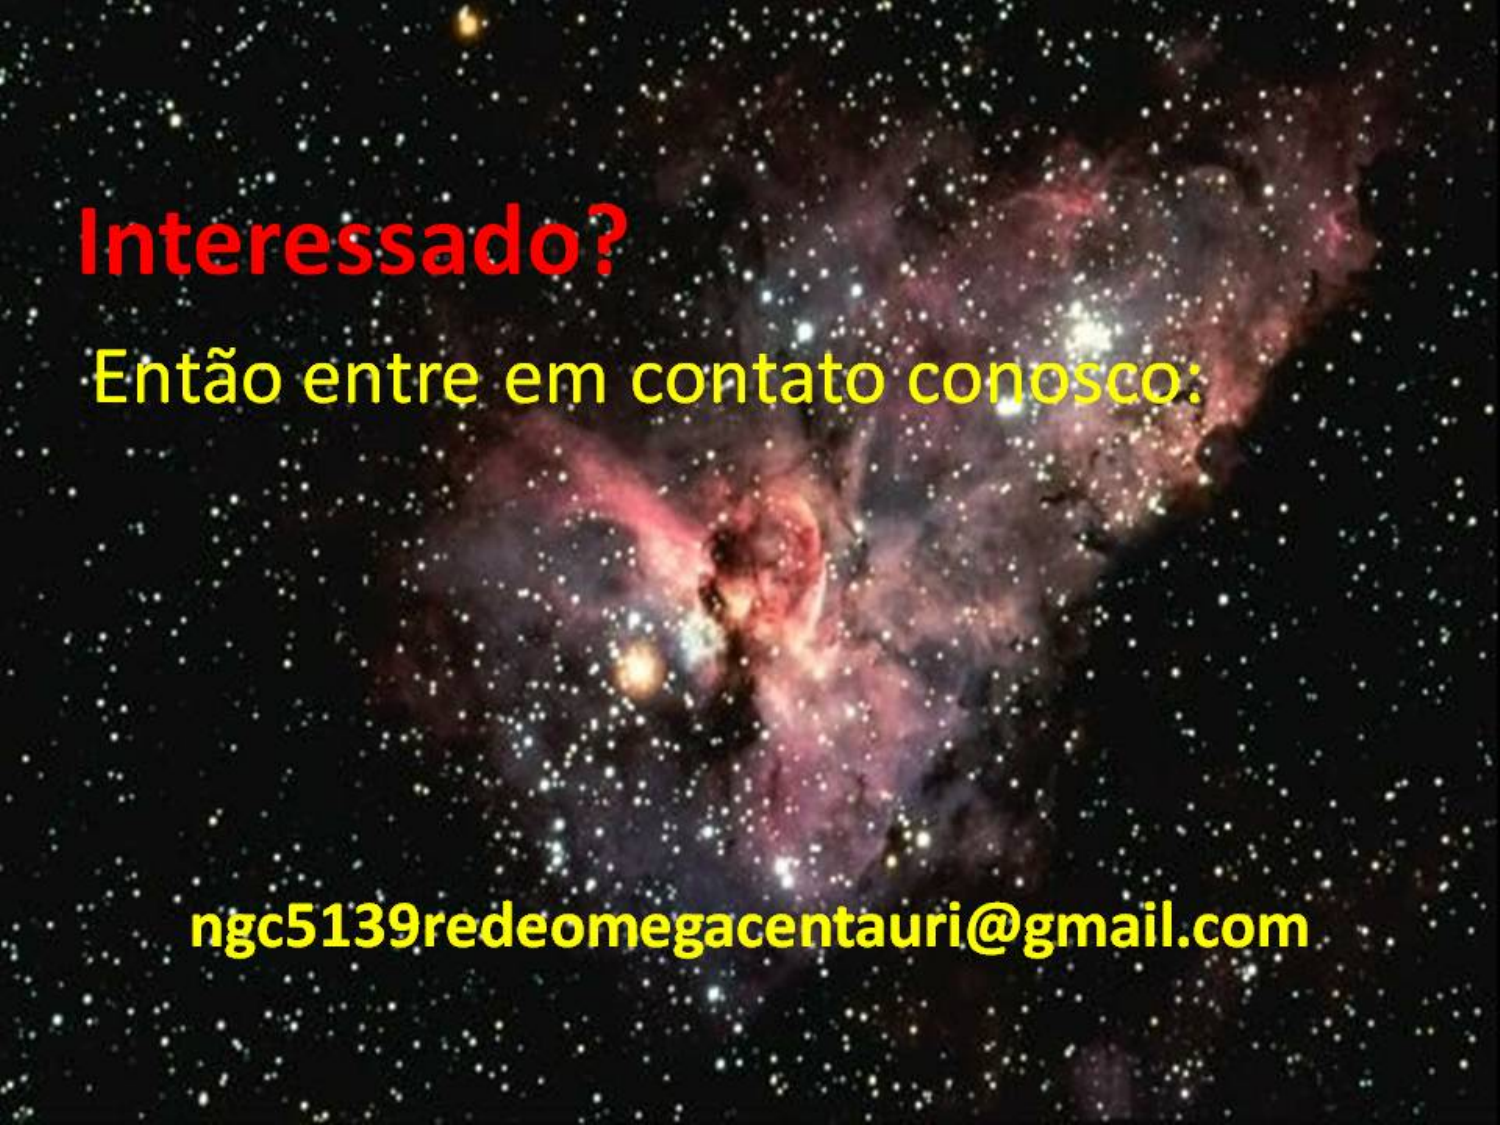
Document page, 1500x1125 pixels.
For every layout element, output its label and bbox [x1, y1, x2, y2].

list [0, 0, 1500, 1125]
